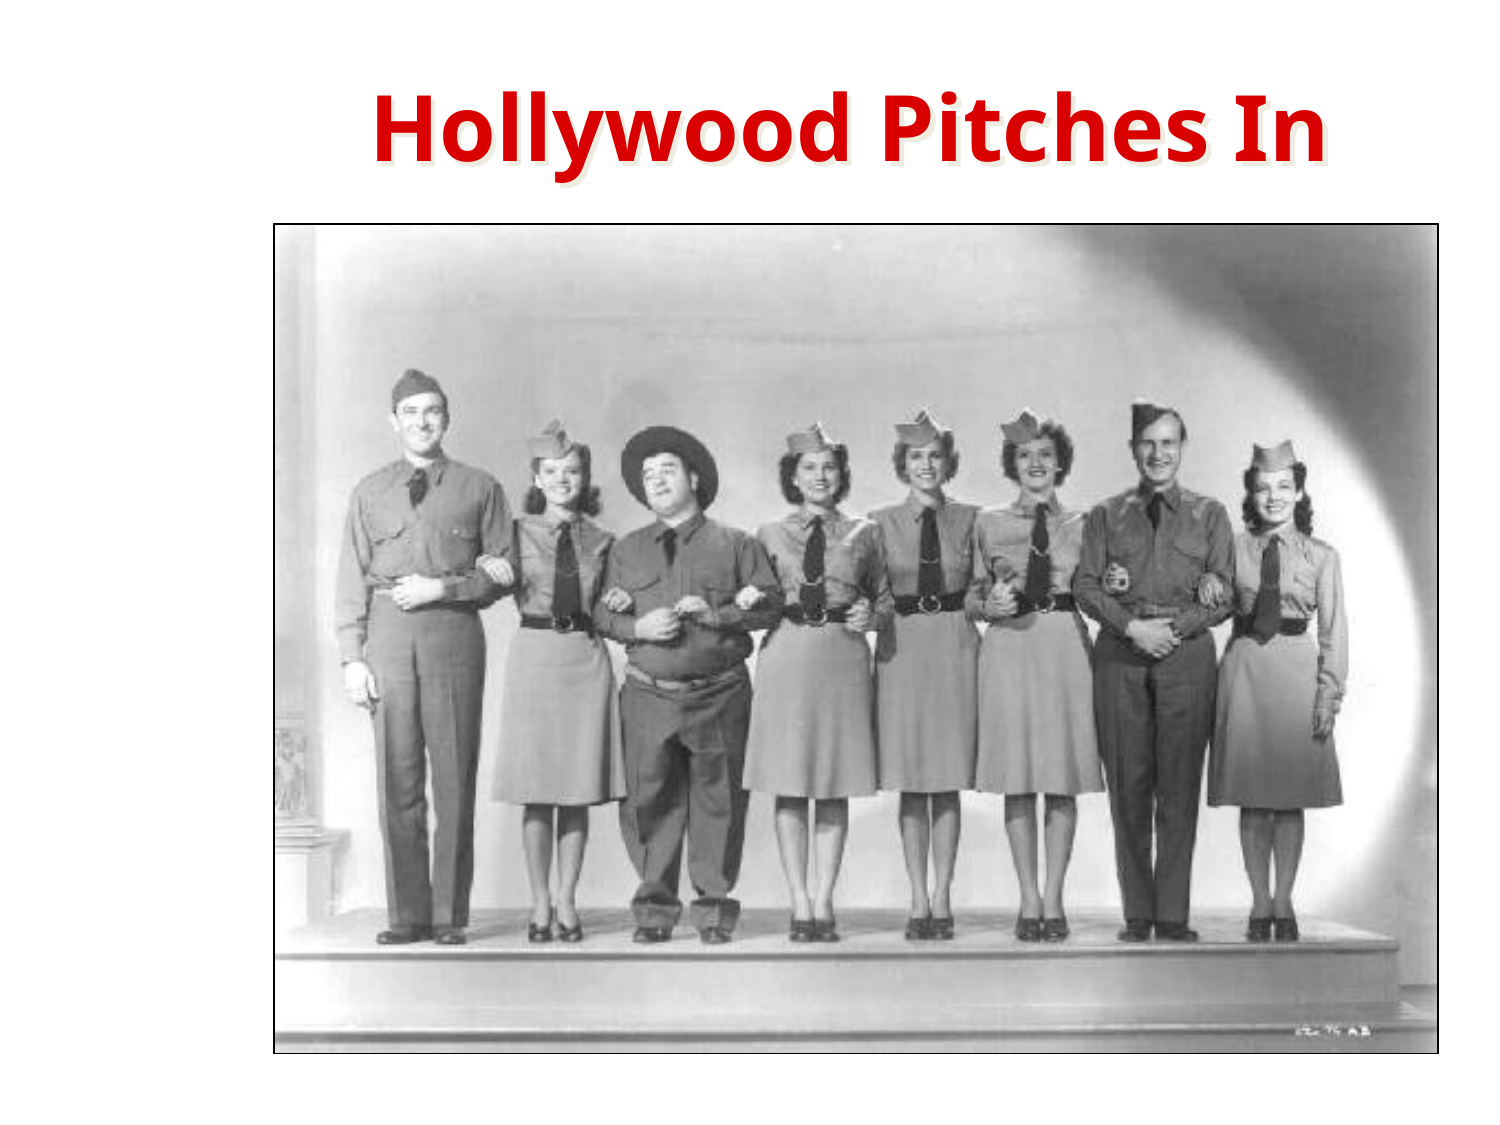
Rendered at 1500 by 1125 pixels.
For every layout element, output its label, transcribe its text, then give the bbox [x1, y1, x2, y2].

text_box Hollywood Pitches In [237, 62, 1463, 188]
picture [274, 224, 1438, 1054]
